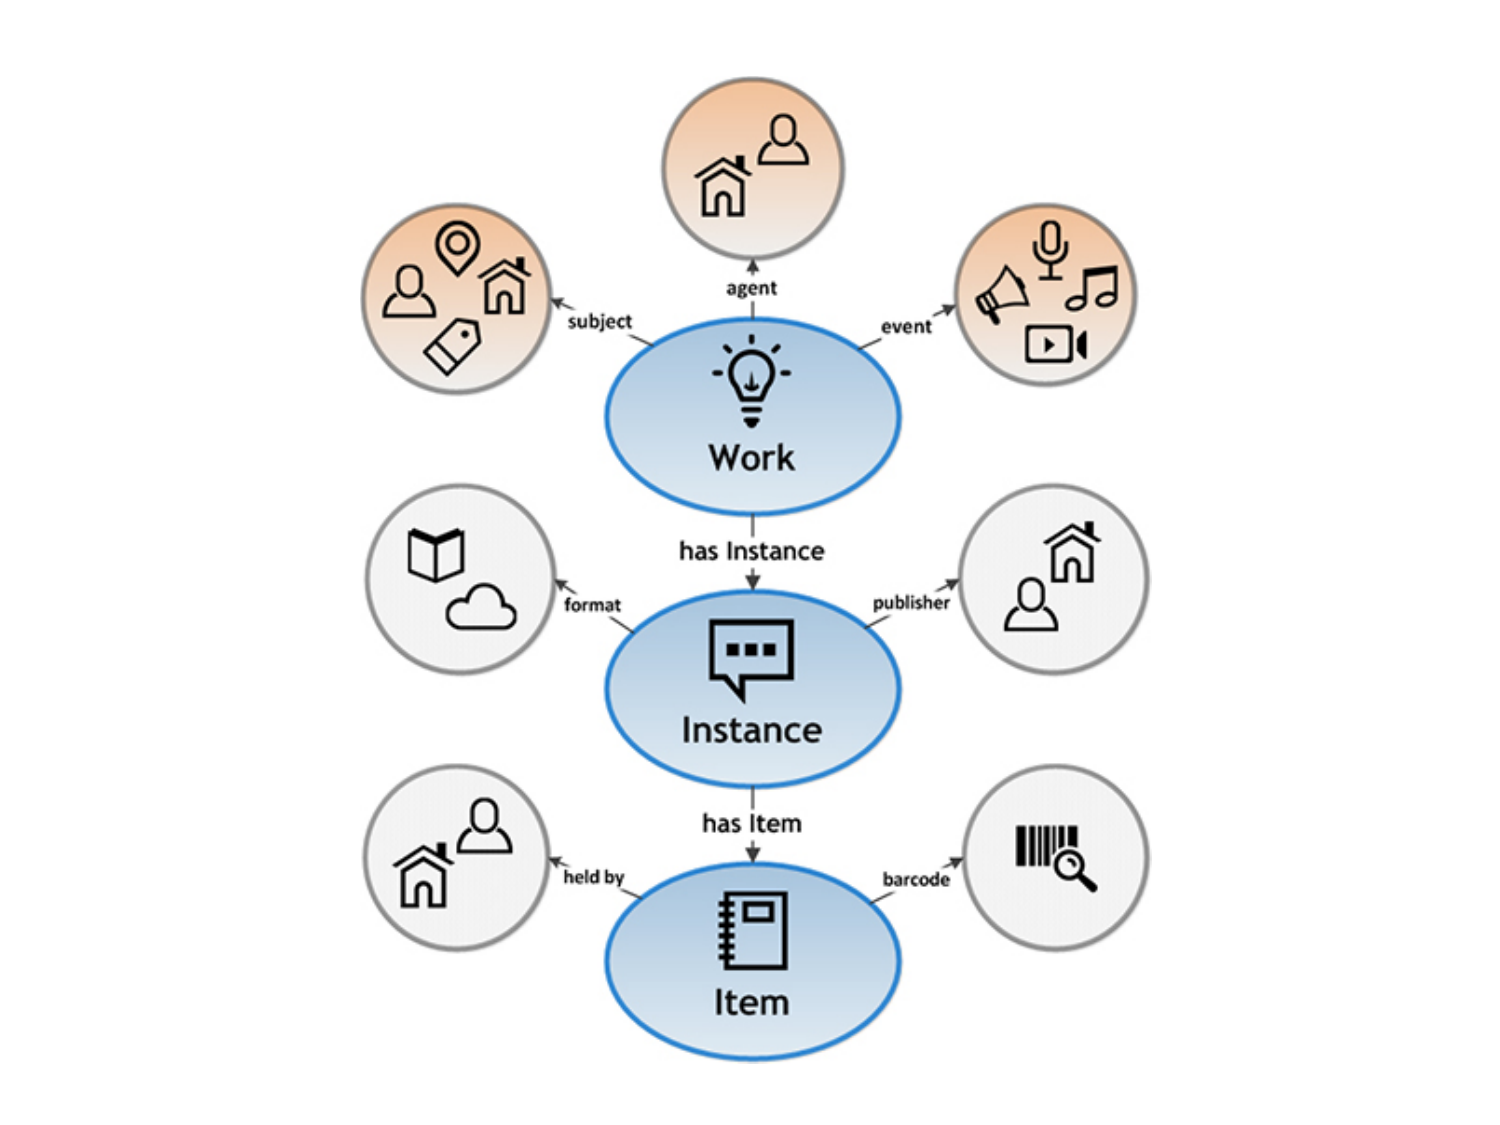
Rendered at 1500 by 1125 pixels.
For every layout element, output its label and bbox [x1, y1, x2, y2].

picture [360, 76, 1152, 1064]
